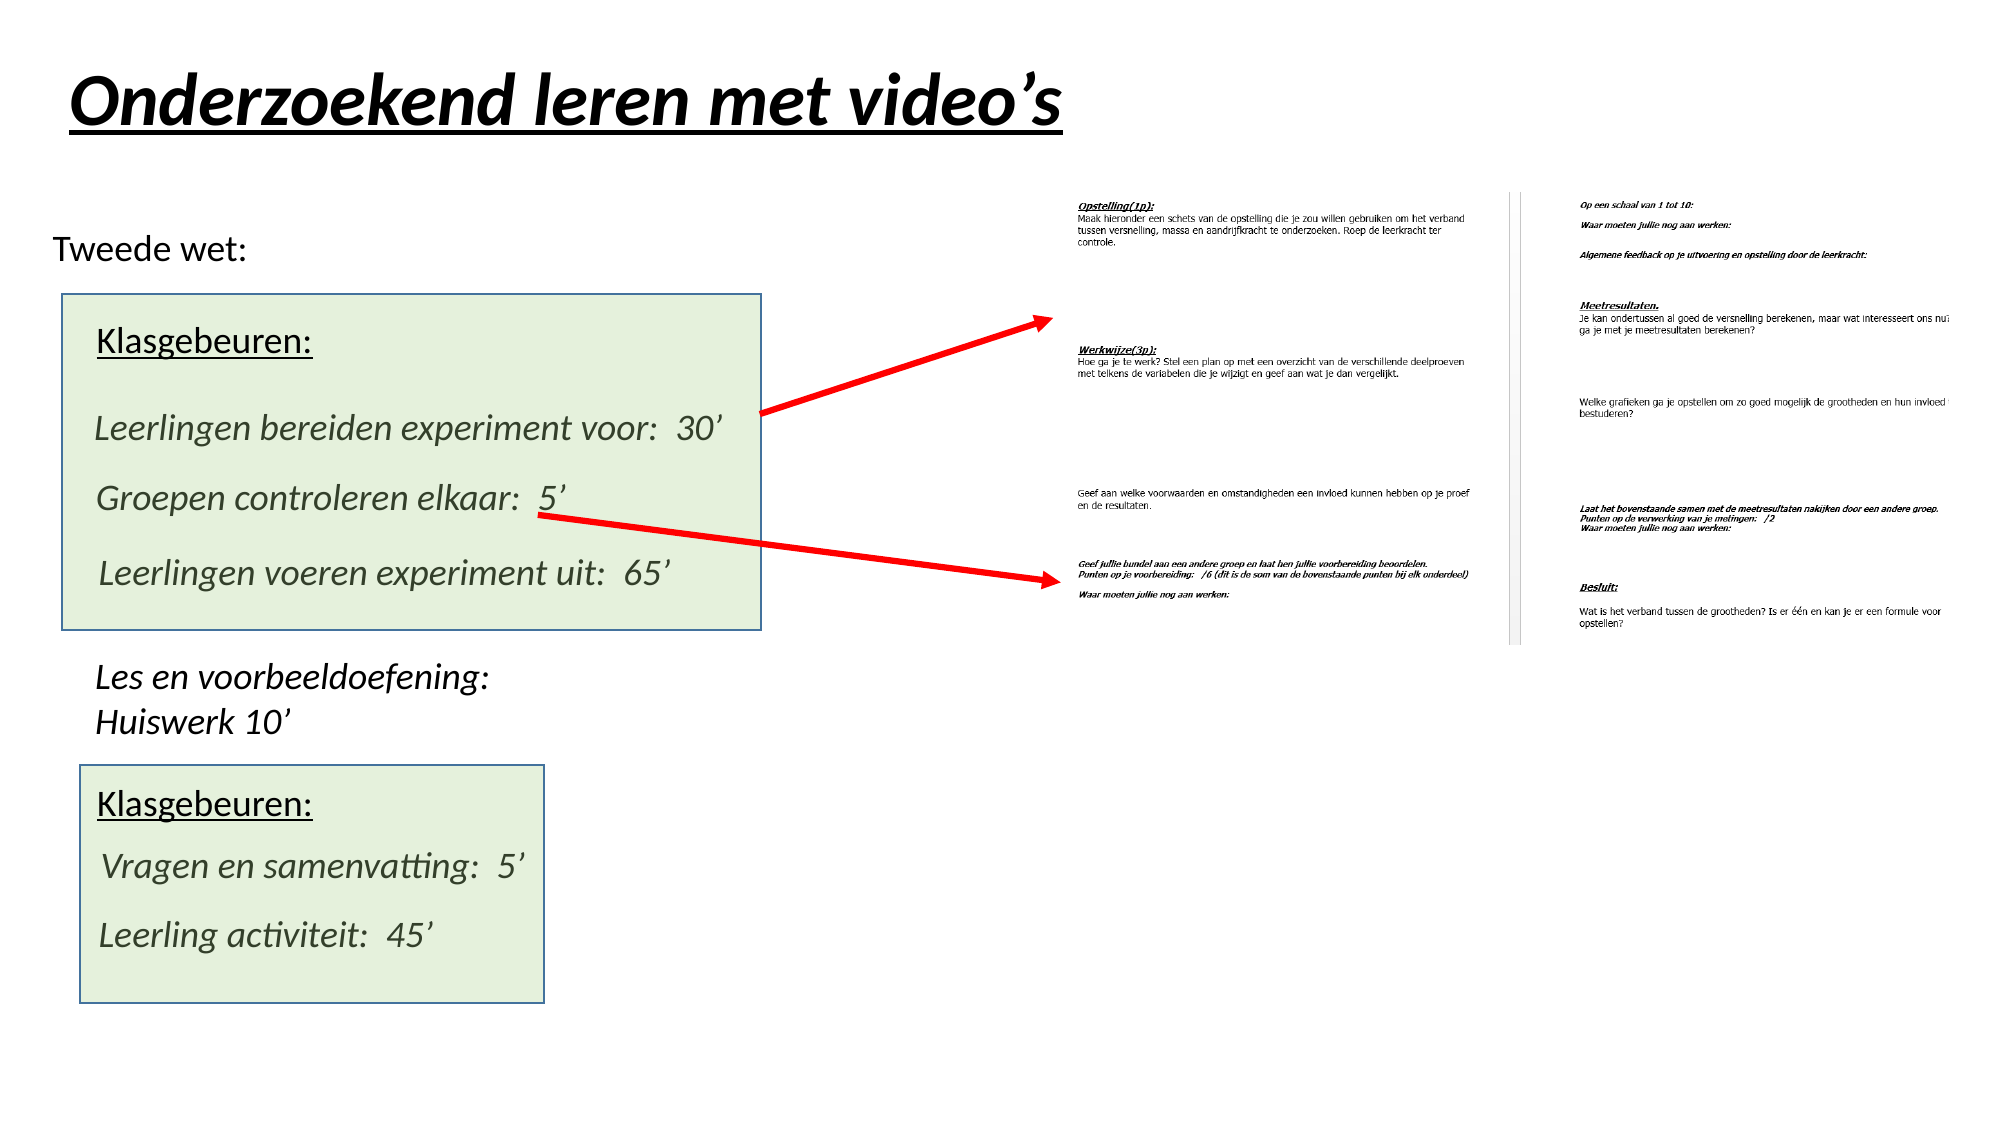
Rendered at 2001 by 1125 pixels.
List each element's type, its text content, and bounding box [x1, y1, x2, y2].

text_box Les en voorbeeldoefening: Huiswerk 10’ [80, 644, 653, 750]
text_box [537, 514, 1061, 583]
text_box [36, 216, 759, 631]
text_box Onderzoekend leren met video’s [54, 43, 1079, 148]
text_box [80, 765, 544, 1004]
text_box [759, 192, 1949, 645]
